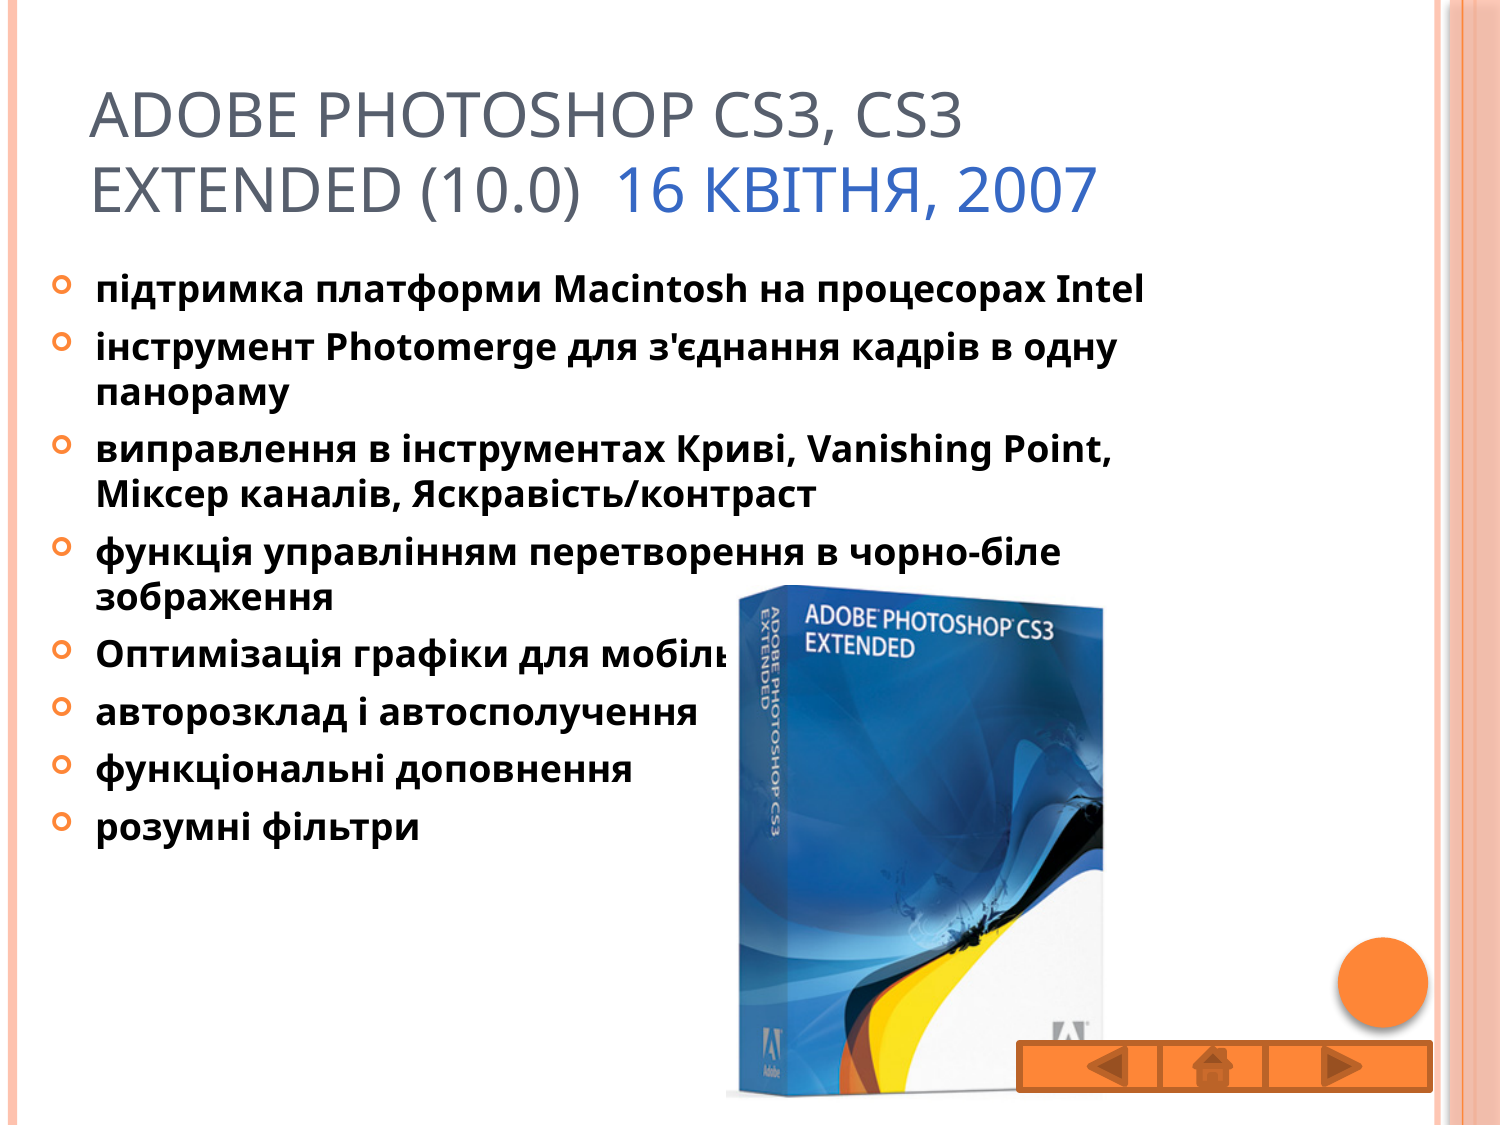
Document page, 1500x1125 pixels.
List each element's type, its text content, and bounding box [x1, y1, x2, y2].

text_box [1268, 1040, 1433, 1093]
text_box [1118, 1040, 1157, 1093]
list підтримка платформи Macintosh на процесорах Intel інструмент Photomerge для з'єднання кадрів в одну панораму виправлення в інструментах Криві, Vanishing Point, Міксер каналів, Яскравість/контраст функція управлінням перетворення в чорно-біле зображення Оптимізація графіки для мобільних пристроїв авторозклад і автосполучення функціональні доповнення розумні фільтри [34, 257, 1261, 1058]
title Adobe Photoshop CS3, CS3 Extended (10.0) 16 квітня, 2007 [75, 45, 1300, 233]
text_box [1157, 1040, 1269, 1093]
picture [726, 585, 1112, 1104]
